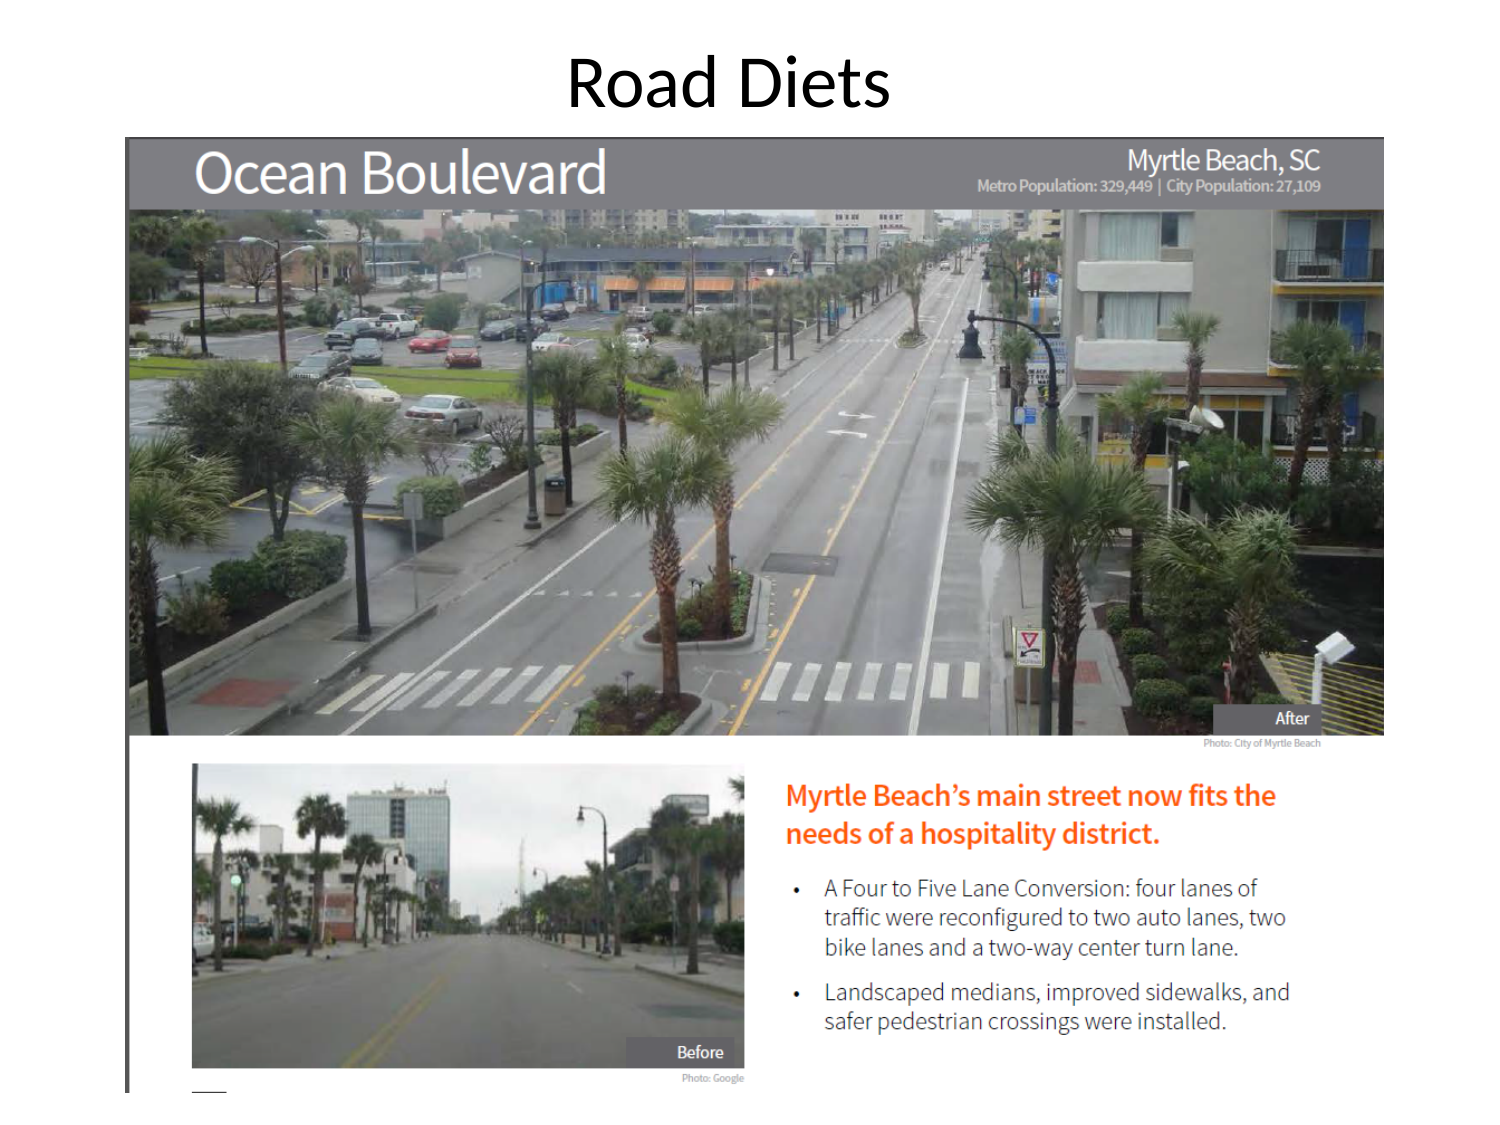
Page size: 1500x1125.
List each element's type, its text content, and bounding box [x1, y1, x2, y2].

text_box Road Diets [551, 24, 908, 130]
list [124, 137, 1384, 1093]
